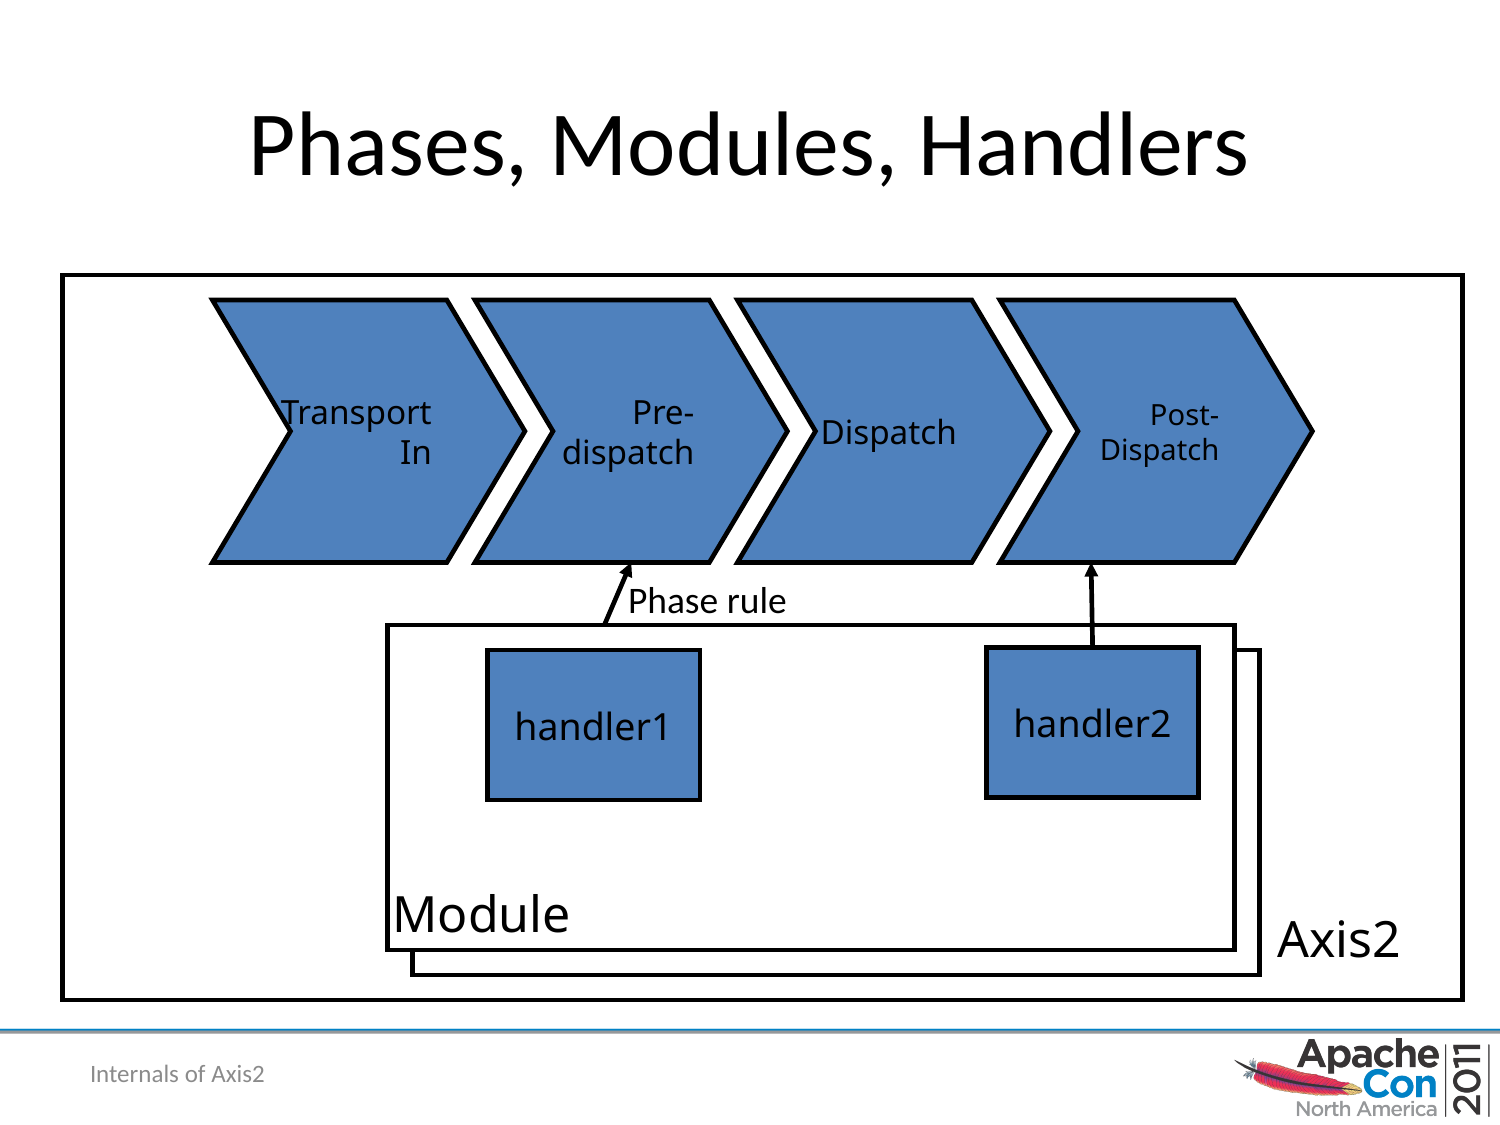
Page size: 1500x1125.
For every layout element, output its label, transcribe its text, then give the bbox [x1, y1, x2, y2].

text_box Phase rule [613, 568, 803, 629]
text_box [62, 275, 1463, 1000]
picture [0, 0, 1500, 1028]
text_box Module [378, 874, 587, 950]
picture [0, 1031, 1500, 1125]
text_box handler2 [986, 647, 1199, 798]
text_box Axis2 [1262, 899, 1417, 975]
text_box handler1 [487, 649, 700, 800]
title Phases, Modules, Handlers [75, 45, 1425, 233]
slide_number Internals of Axis2 [75, 1042, 425, 1103]
text_box Pre- dispatch [474, 299, 788, 563]
